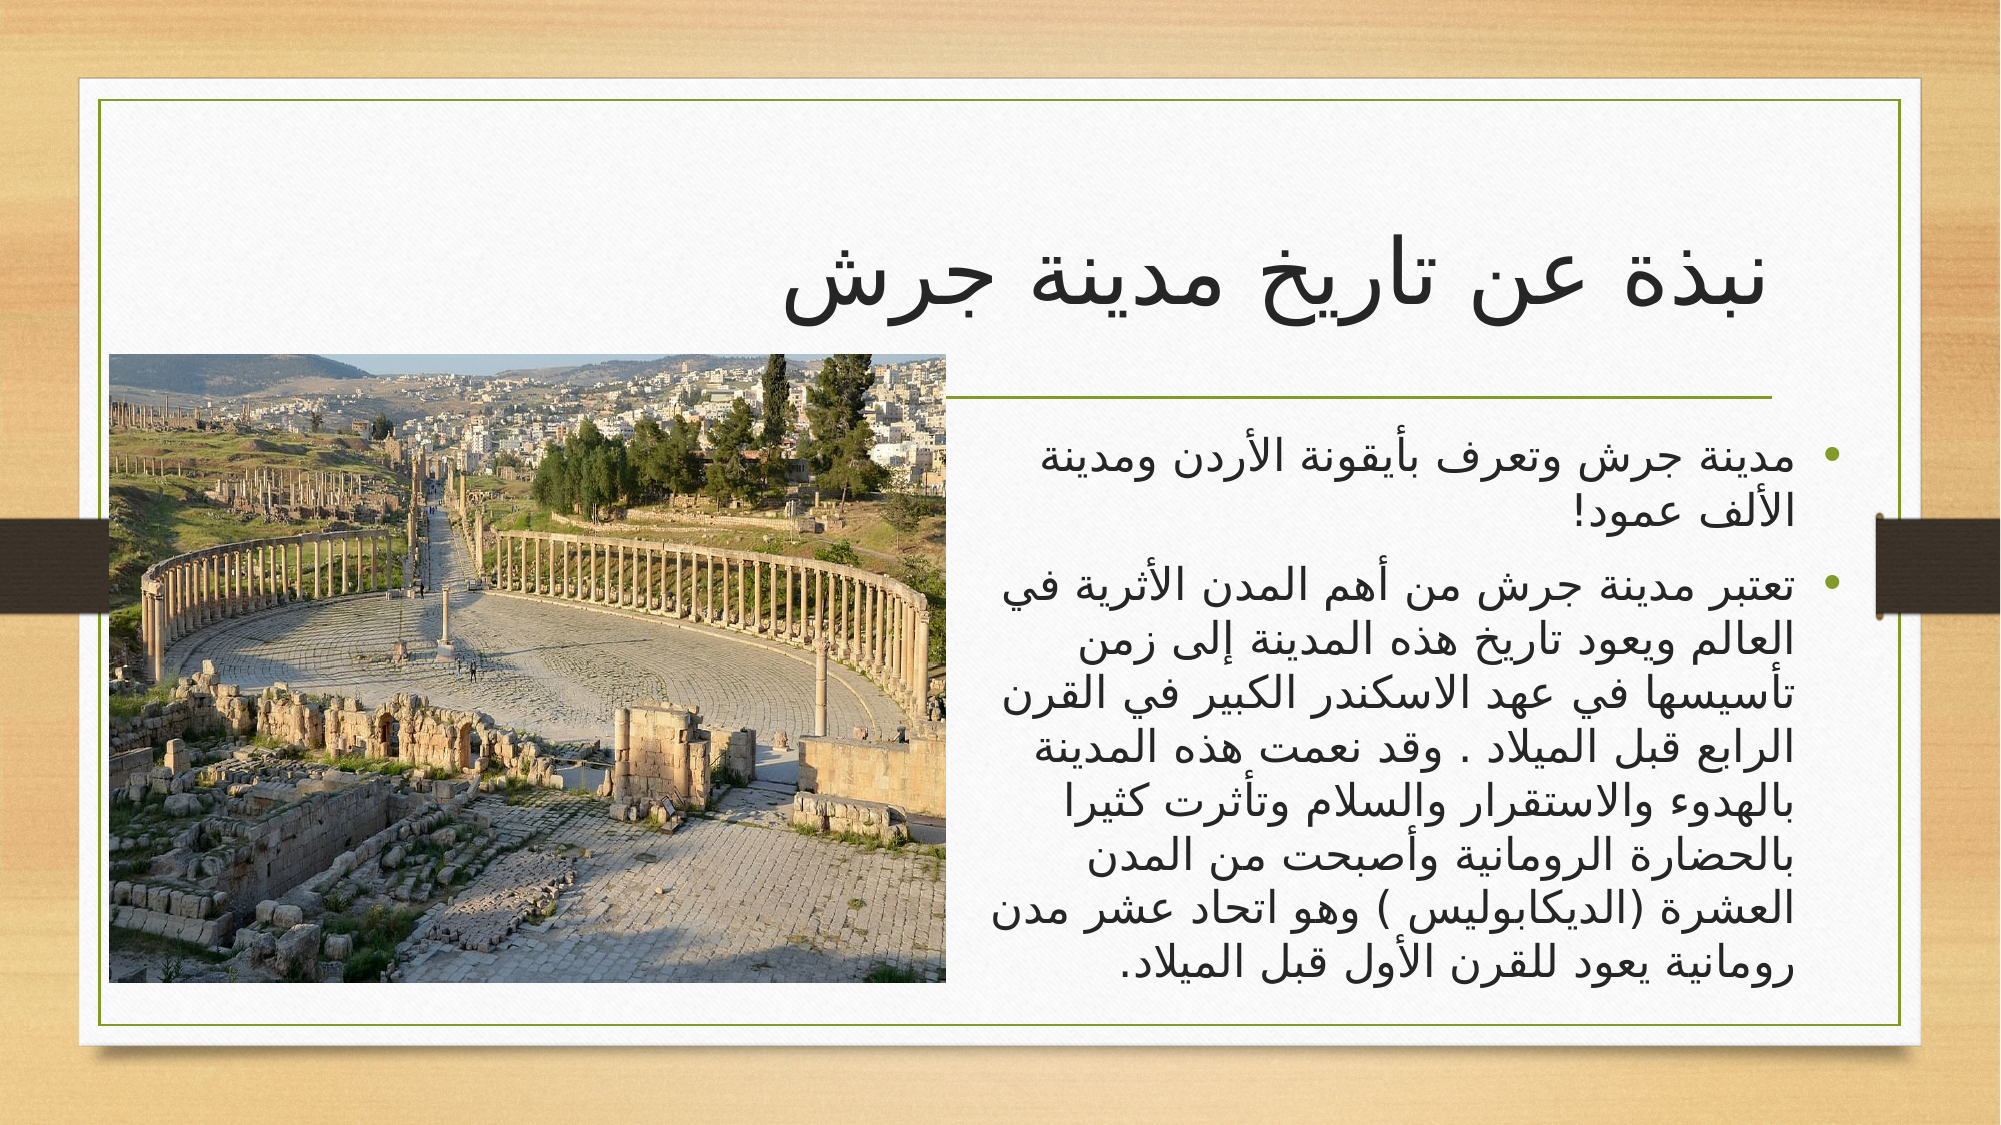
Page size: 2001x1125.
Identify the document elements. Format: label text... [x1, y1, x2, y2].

picture [0, 0, 2001, 1125]
list مدينة جرش وتعرف بأيقونة الأردن ومدينة الألف عمود! تعتبر مدينة جرش من أهم المدن الأثرية في العالم ويعود تاريخ هذه المدينة إلى زمن تأسيسها في عهد الاسكندر الكبير في القرن الرابع قبل الميلاد . وقد نعمت هذه المدينة بالهدوء والاستقرار والسلام وتأثرت كثيرا بالحضارة الرومانية وأصبحت من المدن العشرة (الديكابوليس ) وهو اتحاد عشر مدن رومانية يعود للقرن الأول قبل الميلاد. [942, 419, 1855, 996]
title نبذة عن تاريخ مدينة جرش [212, 161, 1788, 375]
